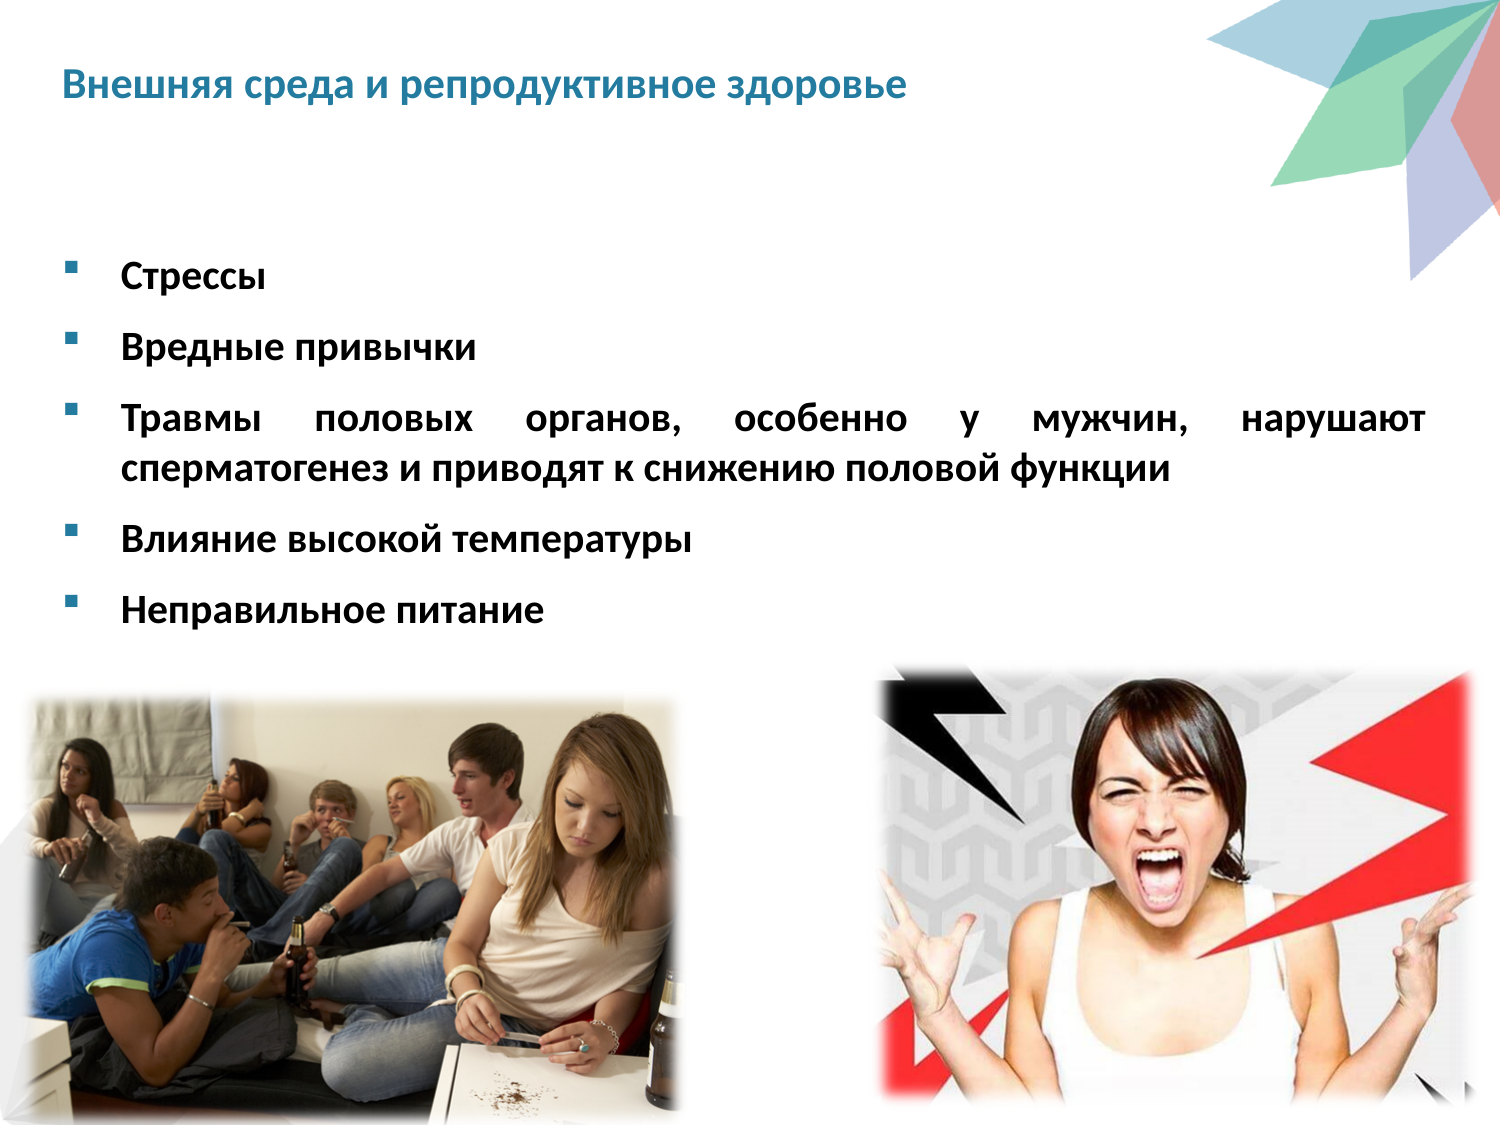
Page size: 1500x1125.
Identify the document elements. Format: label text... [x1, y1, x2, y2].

picture [0, 684, 690, 1125]
picture [868, 658, 1484, 1111]
title Внешняя среда и репродуктивное здоровье [46, 53, 1430, 217]
list Стрессы Вредные привычки Травмы половых органов, особенно у мужчин, нарушают сперматогенез и приводят к снижению половой функции Влияние высокой температуры Неправильное питание [46, 240, 1442, 1088]
picture [1206, 0, 1500, 281]
